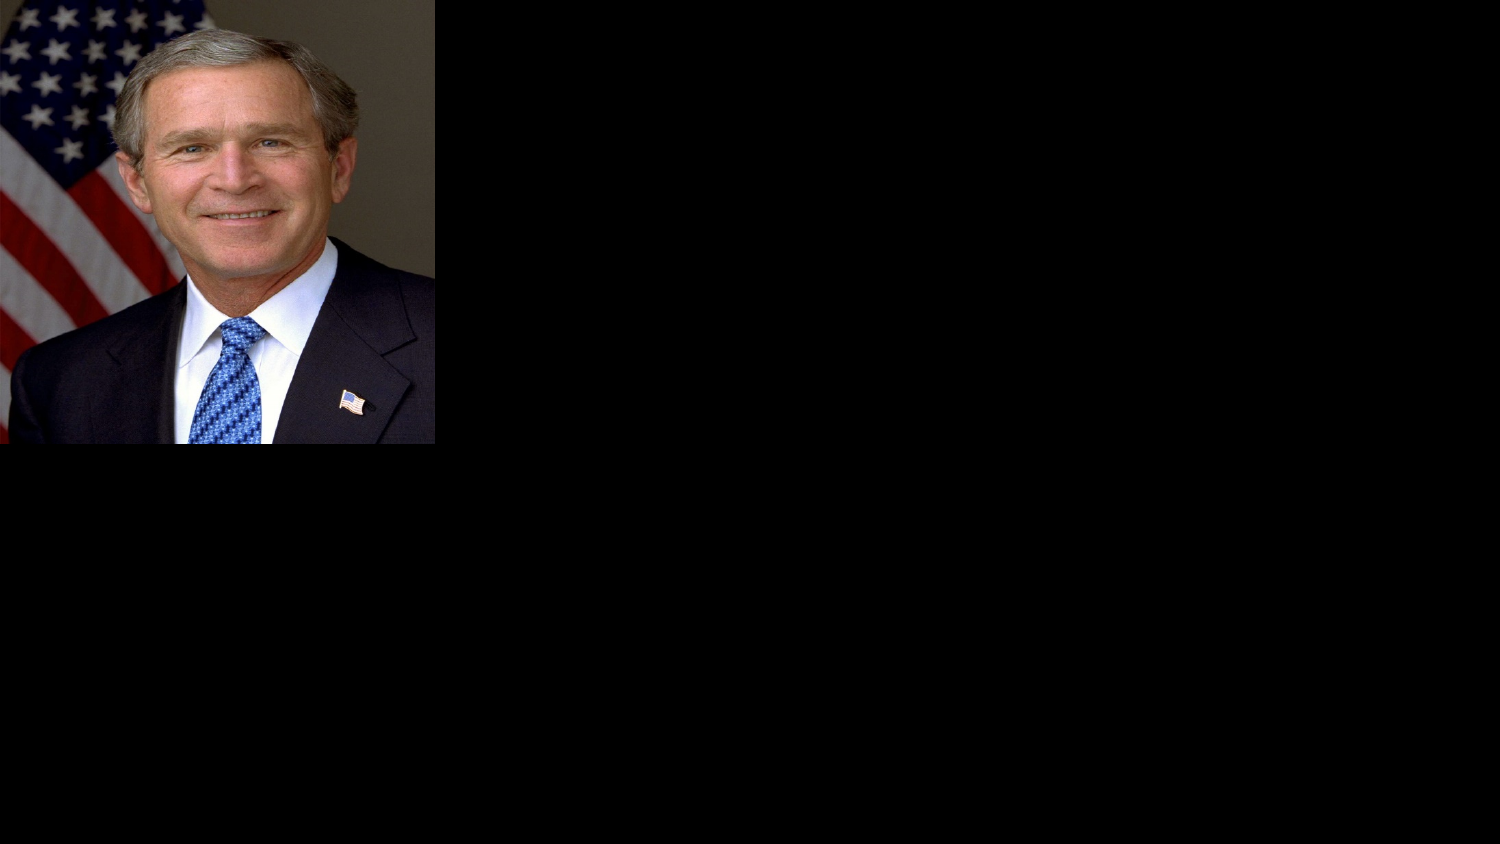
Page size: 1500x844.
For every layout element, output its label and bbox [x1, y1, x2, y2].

picture [0, 0, 435, 444]
